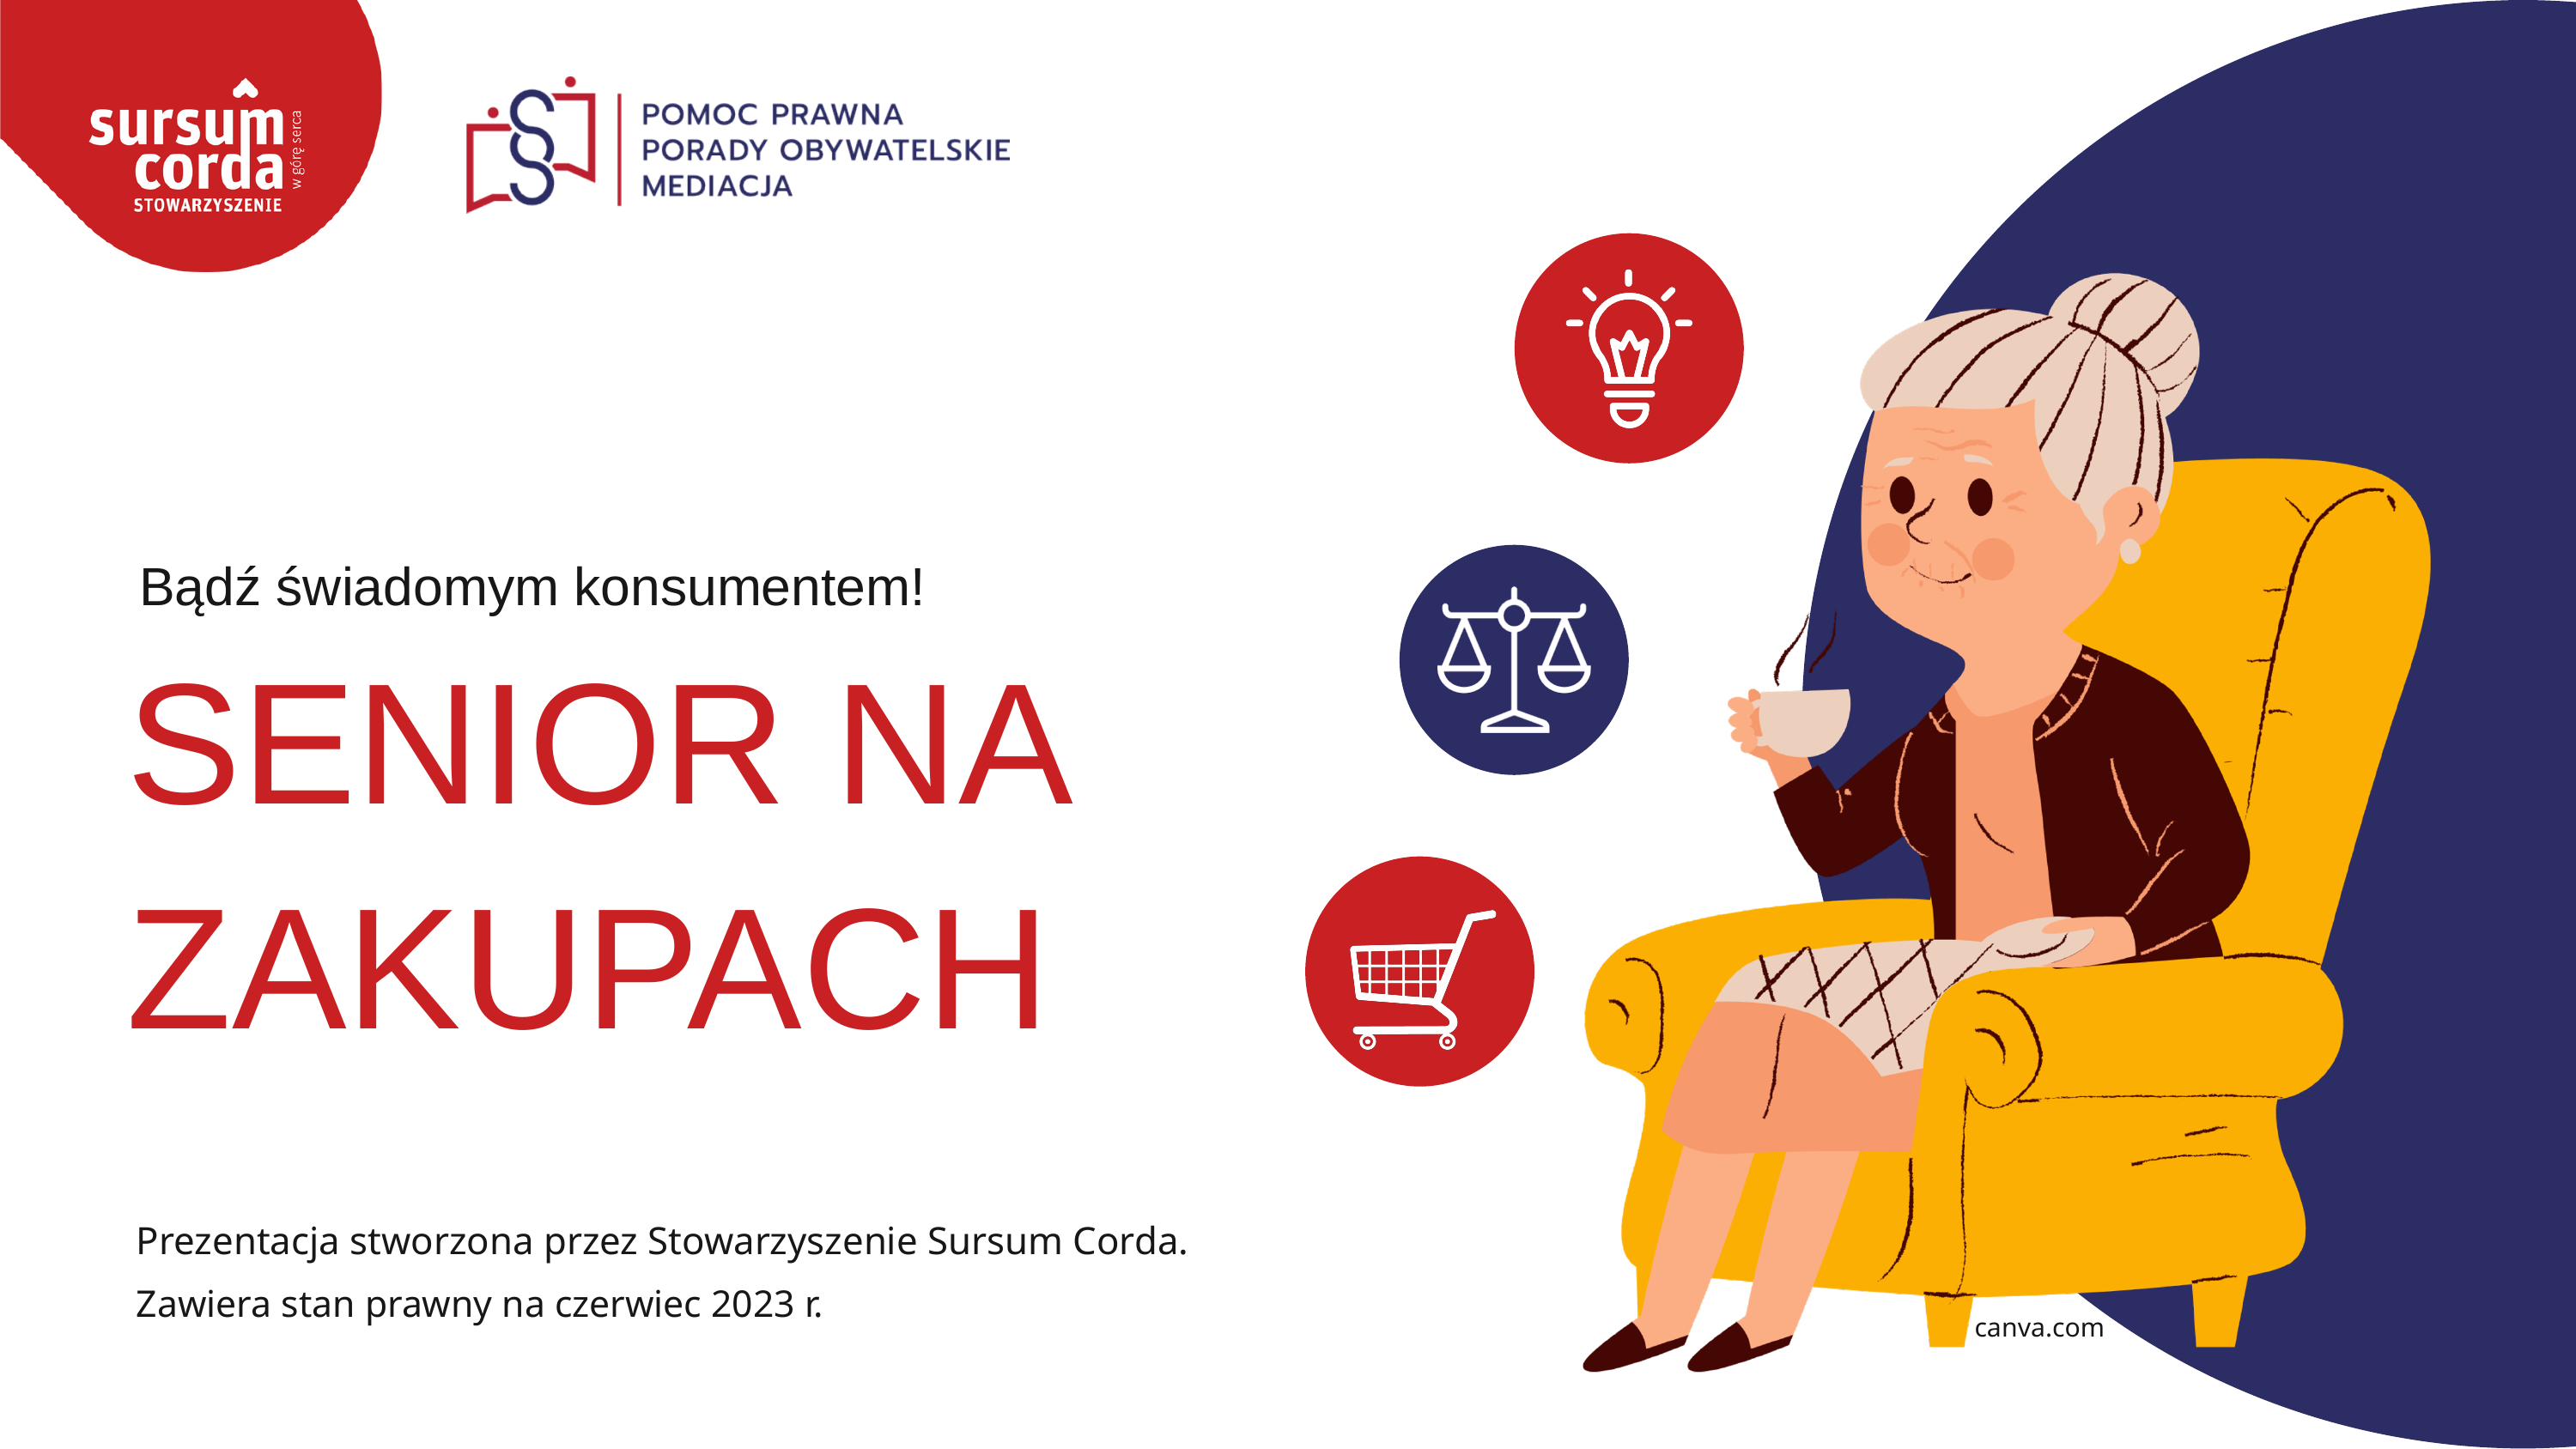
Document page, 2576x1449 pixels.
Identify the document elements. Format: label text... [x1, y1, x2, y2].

text_box [1331, 856, 1535, 1087]
text_box [0, 0, 382, 272]
text_box [1514, 233, 1715, 446]
text_box SENIOR NA ZAKUPACH [126, 613, 1331, 1064]
text_box Bądź świadomym konsumentem! [139, 525, 1241, 616]
text_box [1568, 271, 2445, 1391]
text_box [1437, 586, 1591, 733]
text_box [1350, 910, 1497, 1051]
text_box Prezentacja stworzona przez Stowarzyszenie Sursum Corda. Zawiera stan prawny na czerwiec 2023 r. [136, 1198, 1197, 1325]
text_box [1399, 544, 1629, 775]
text_box [466, 76, 1010, 214]
text_box [1960, 0, 2576, 1449]
text_box canva.com [1974, 1298, 2105, 1385]
text_box [1565, 268, 1692, 429]
